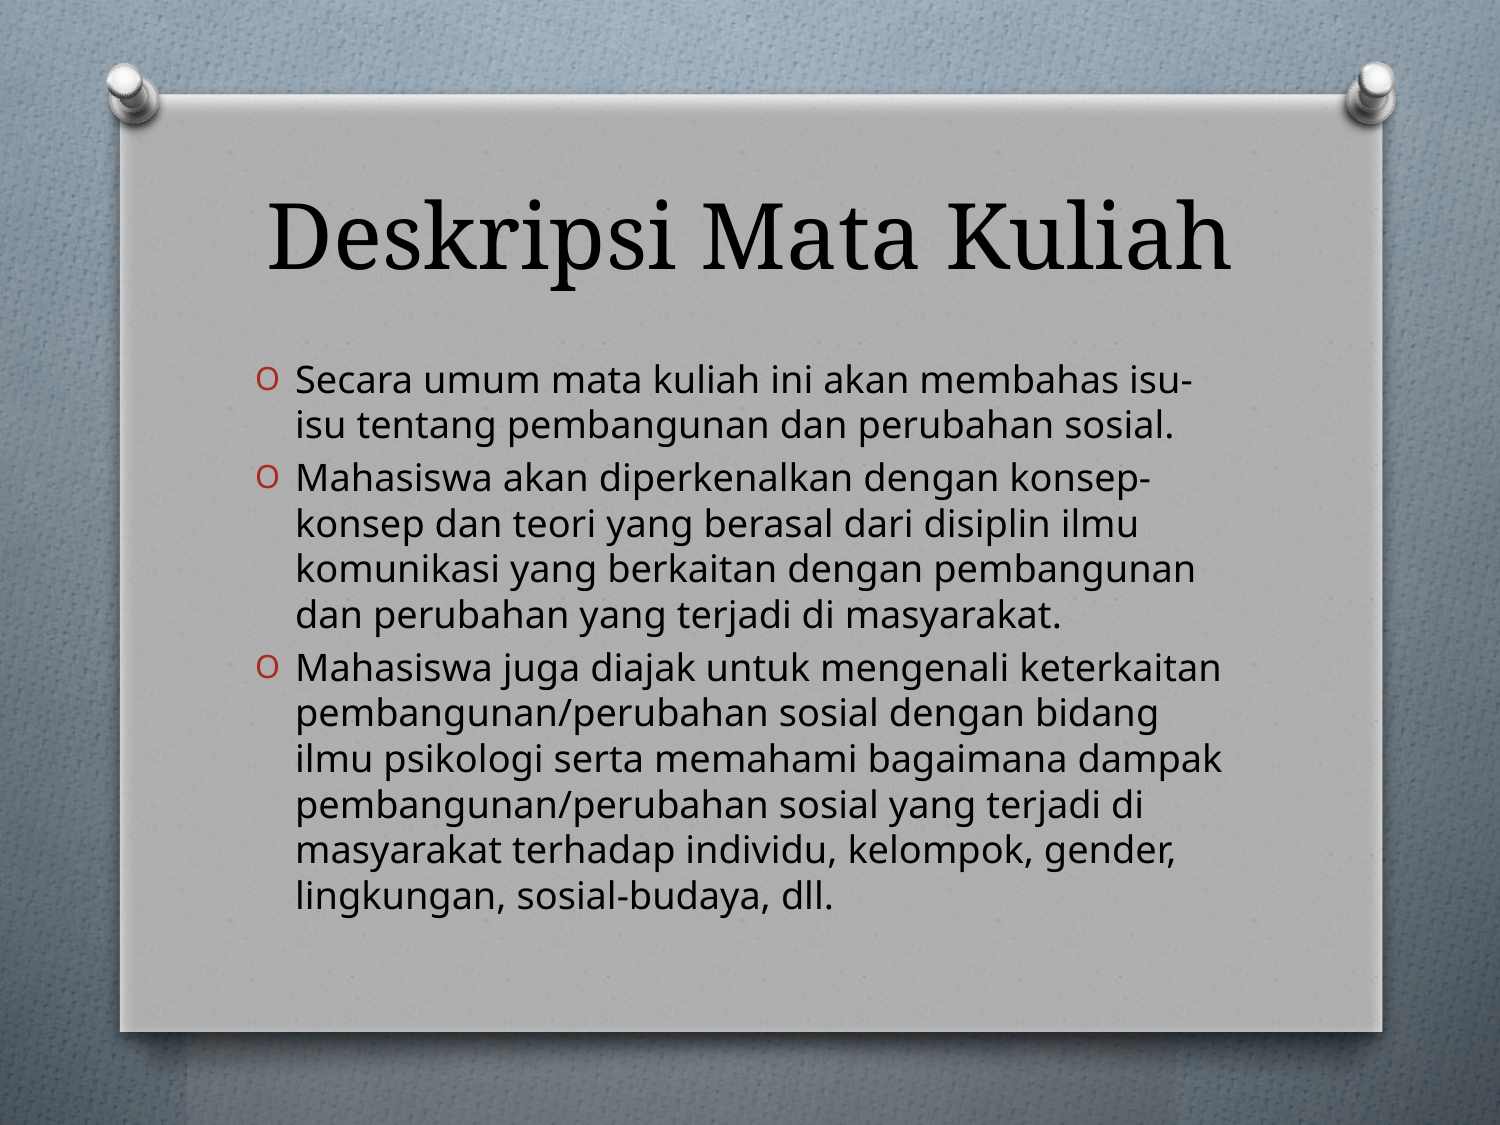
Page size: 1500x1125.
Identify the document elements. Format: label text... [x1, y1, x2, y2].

title Deskripsi Mata Kuliah [179, 134, 1323, 332]
picture [1317, 35, 1439, 156]
list Secara umum mata kuliah ini akan membahas isu-isu tentang pembangunan dan perubahan sosial. Mahasiswa akan diperkenalkan dengan konsep-konsep dan teori yang berasal dari disiplin ilmu komunikasi yang berkaitan dengan pembangunan dan perubahan yang terjadi di masyarakat. Mahasiswa juga diajak untuk mengenali keterkaitan pembangunan/perubahan sosial dengan bidang ilmu psikologi serta memahami bagaimana dampak pembangunan/perubahan sosial yang terjadi di masyarakat terhadap individu, kelompok, gender, lingkungan, sosial-budaya, dll. [240, 347, 1257, 939]
picture [75, 29, 198, 153]
